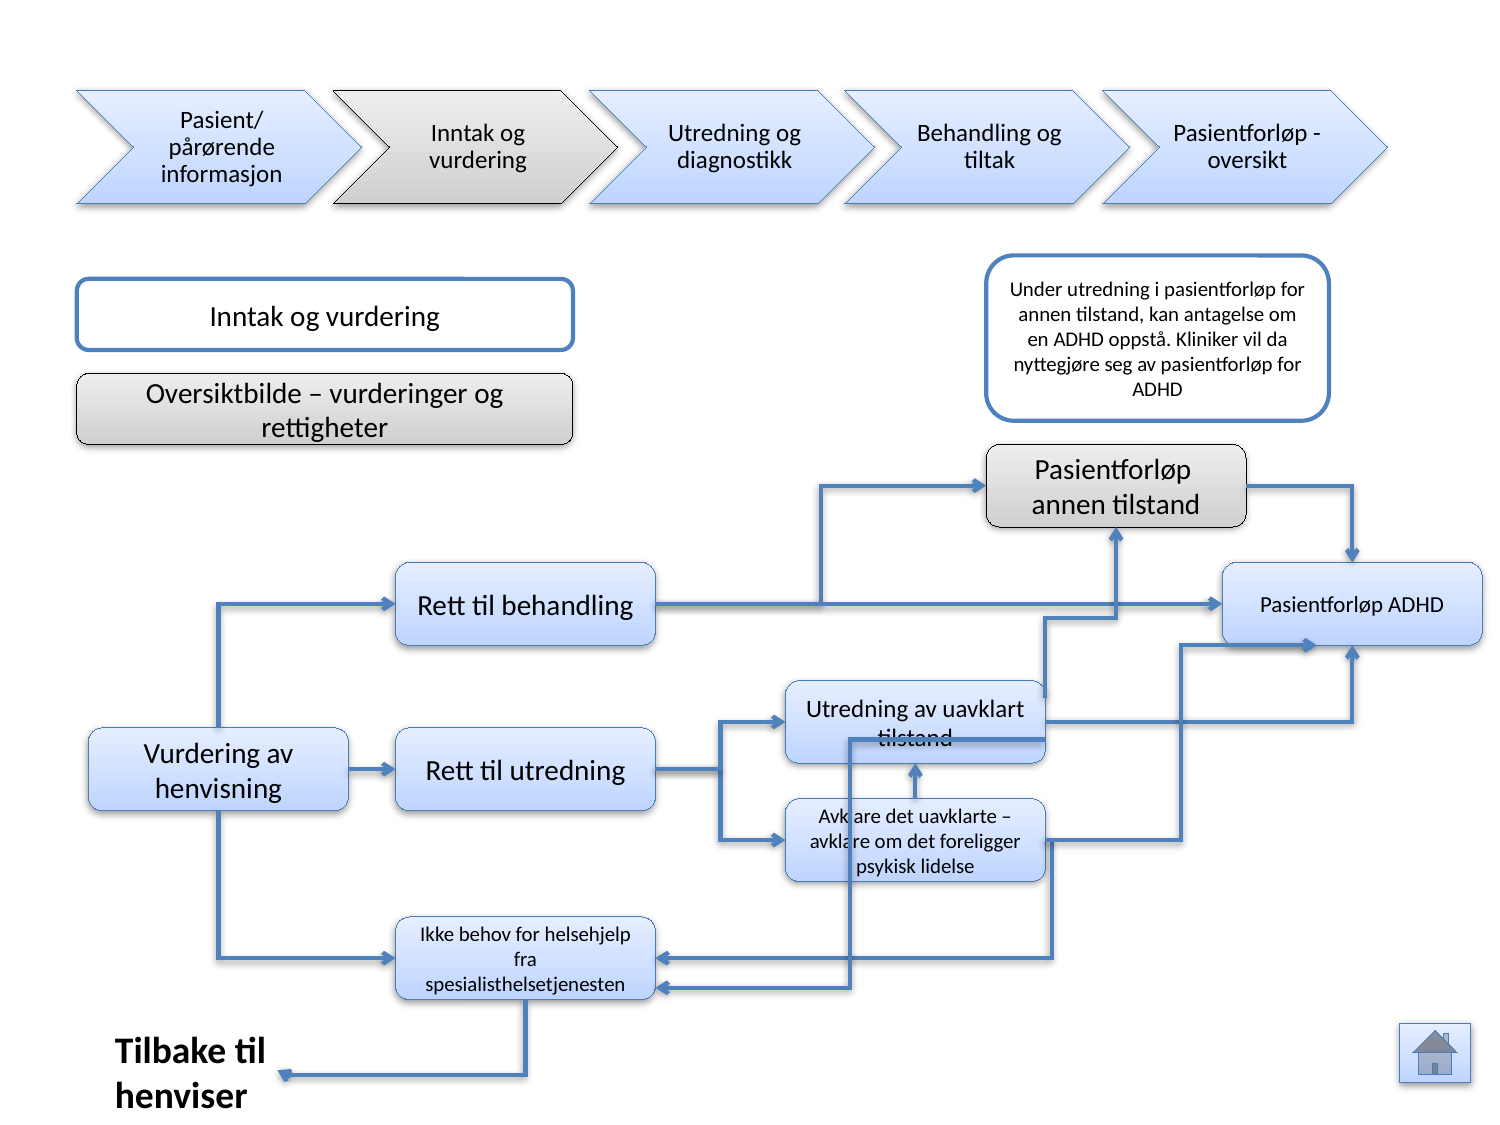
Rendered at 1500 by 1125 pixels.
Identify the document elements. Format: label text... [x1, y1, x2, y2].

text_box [1318, 644, 1353, 722]
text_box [1245, 485, 1353, 563]
text_box Rett til behandling [395, 562, 656, 646]
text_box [589, 89, 843, 205]
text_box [655, 739, 1046, 988]
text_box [1045, 644, 1318, 841]
text_box Pasientforløp ADHD [1222, 562, 1483, 646]
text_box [655, 485, 987, 603]
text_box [232, 795, 381, 974]
text_box Under utredning i pasientforløp for annen tilstand, kan antagelse om en ADHD oppstå. Kliniker vil da nyttegjøre seg av pasientforløp for ADHD [986, 255, 1329, 421]
text_box Rett til utredning [395, 727, 650, 811]
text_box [994, 577, 1167, 649]
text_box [365, 910, 438, 1125]
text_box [76, 89, 331, 205]
text_box [1399, 1023, 1471, 1083]
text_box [244, 577, 370, 755]
text_box Oversiktbilde – vurderinger og rettigheter [76, 373, 573, 445]
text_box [1131, 89, 1388, 205]
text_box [844, 89, 1130, 205]
text_box Tilbake til henviser [100, 1018, 313, 1124]
text_box Pasientforløp annen tilstand [986, 444, 1247, 528]
text_box Inntak og vurdering [76, 278, 573, 350]
text_box Vurdering av henvisning [88, 727, 349, 811]
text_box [655, 721, 786, 738]
text_box Utredning av uavklart tilstand [785, 680, 1040, 737]
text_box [332, 89, 588, 205]
text_box Ikke behov for helsehjelp fra spesialisthelsetjenesten [443, 916, 652, 1000]
